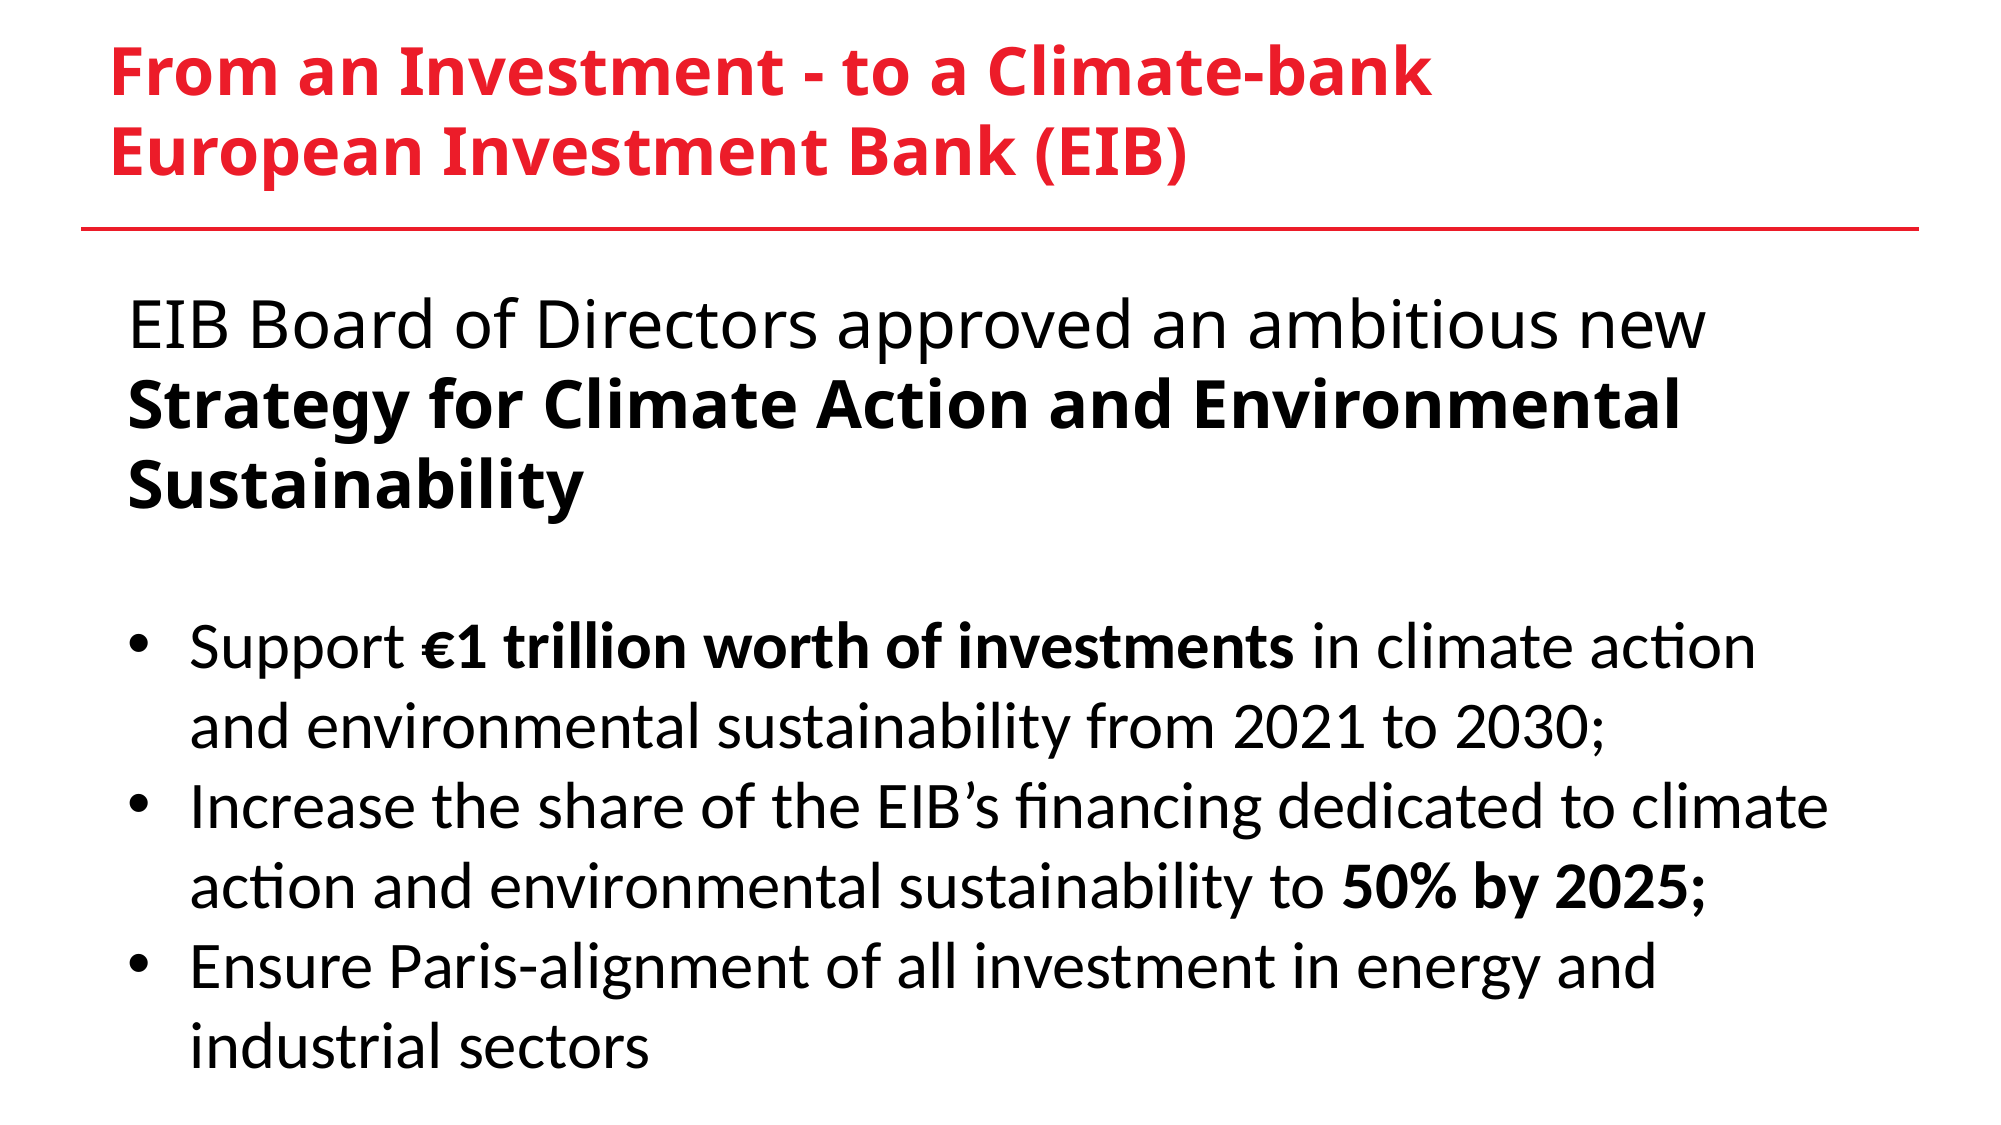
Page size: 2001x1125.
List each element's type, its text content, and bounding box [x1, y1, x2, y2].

title From an Investment - to a Climate-bank European Investment Bank (EIB) [93, 0, 1819, 218]
text_box EIB Board of Directors approved an ambitious new Strategy for Climate Action and Environmental Sustainability Support €1 trillion worth of investments in climate action and environmental sustainability from 2021 to 2030; Increase the share of the EIB’s financing dedicated to climate action and environmental sustainability to 50% by 2025; Ensure Paris-alignment of all investment in energy and industrial sectors [112, 274, 1888, 1125]
